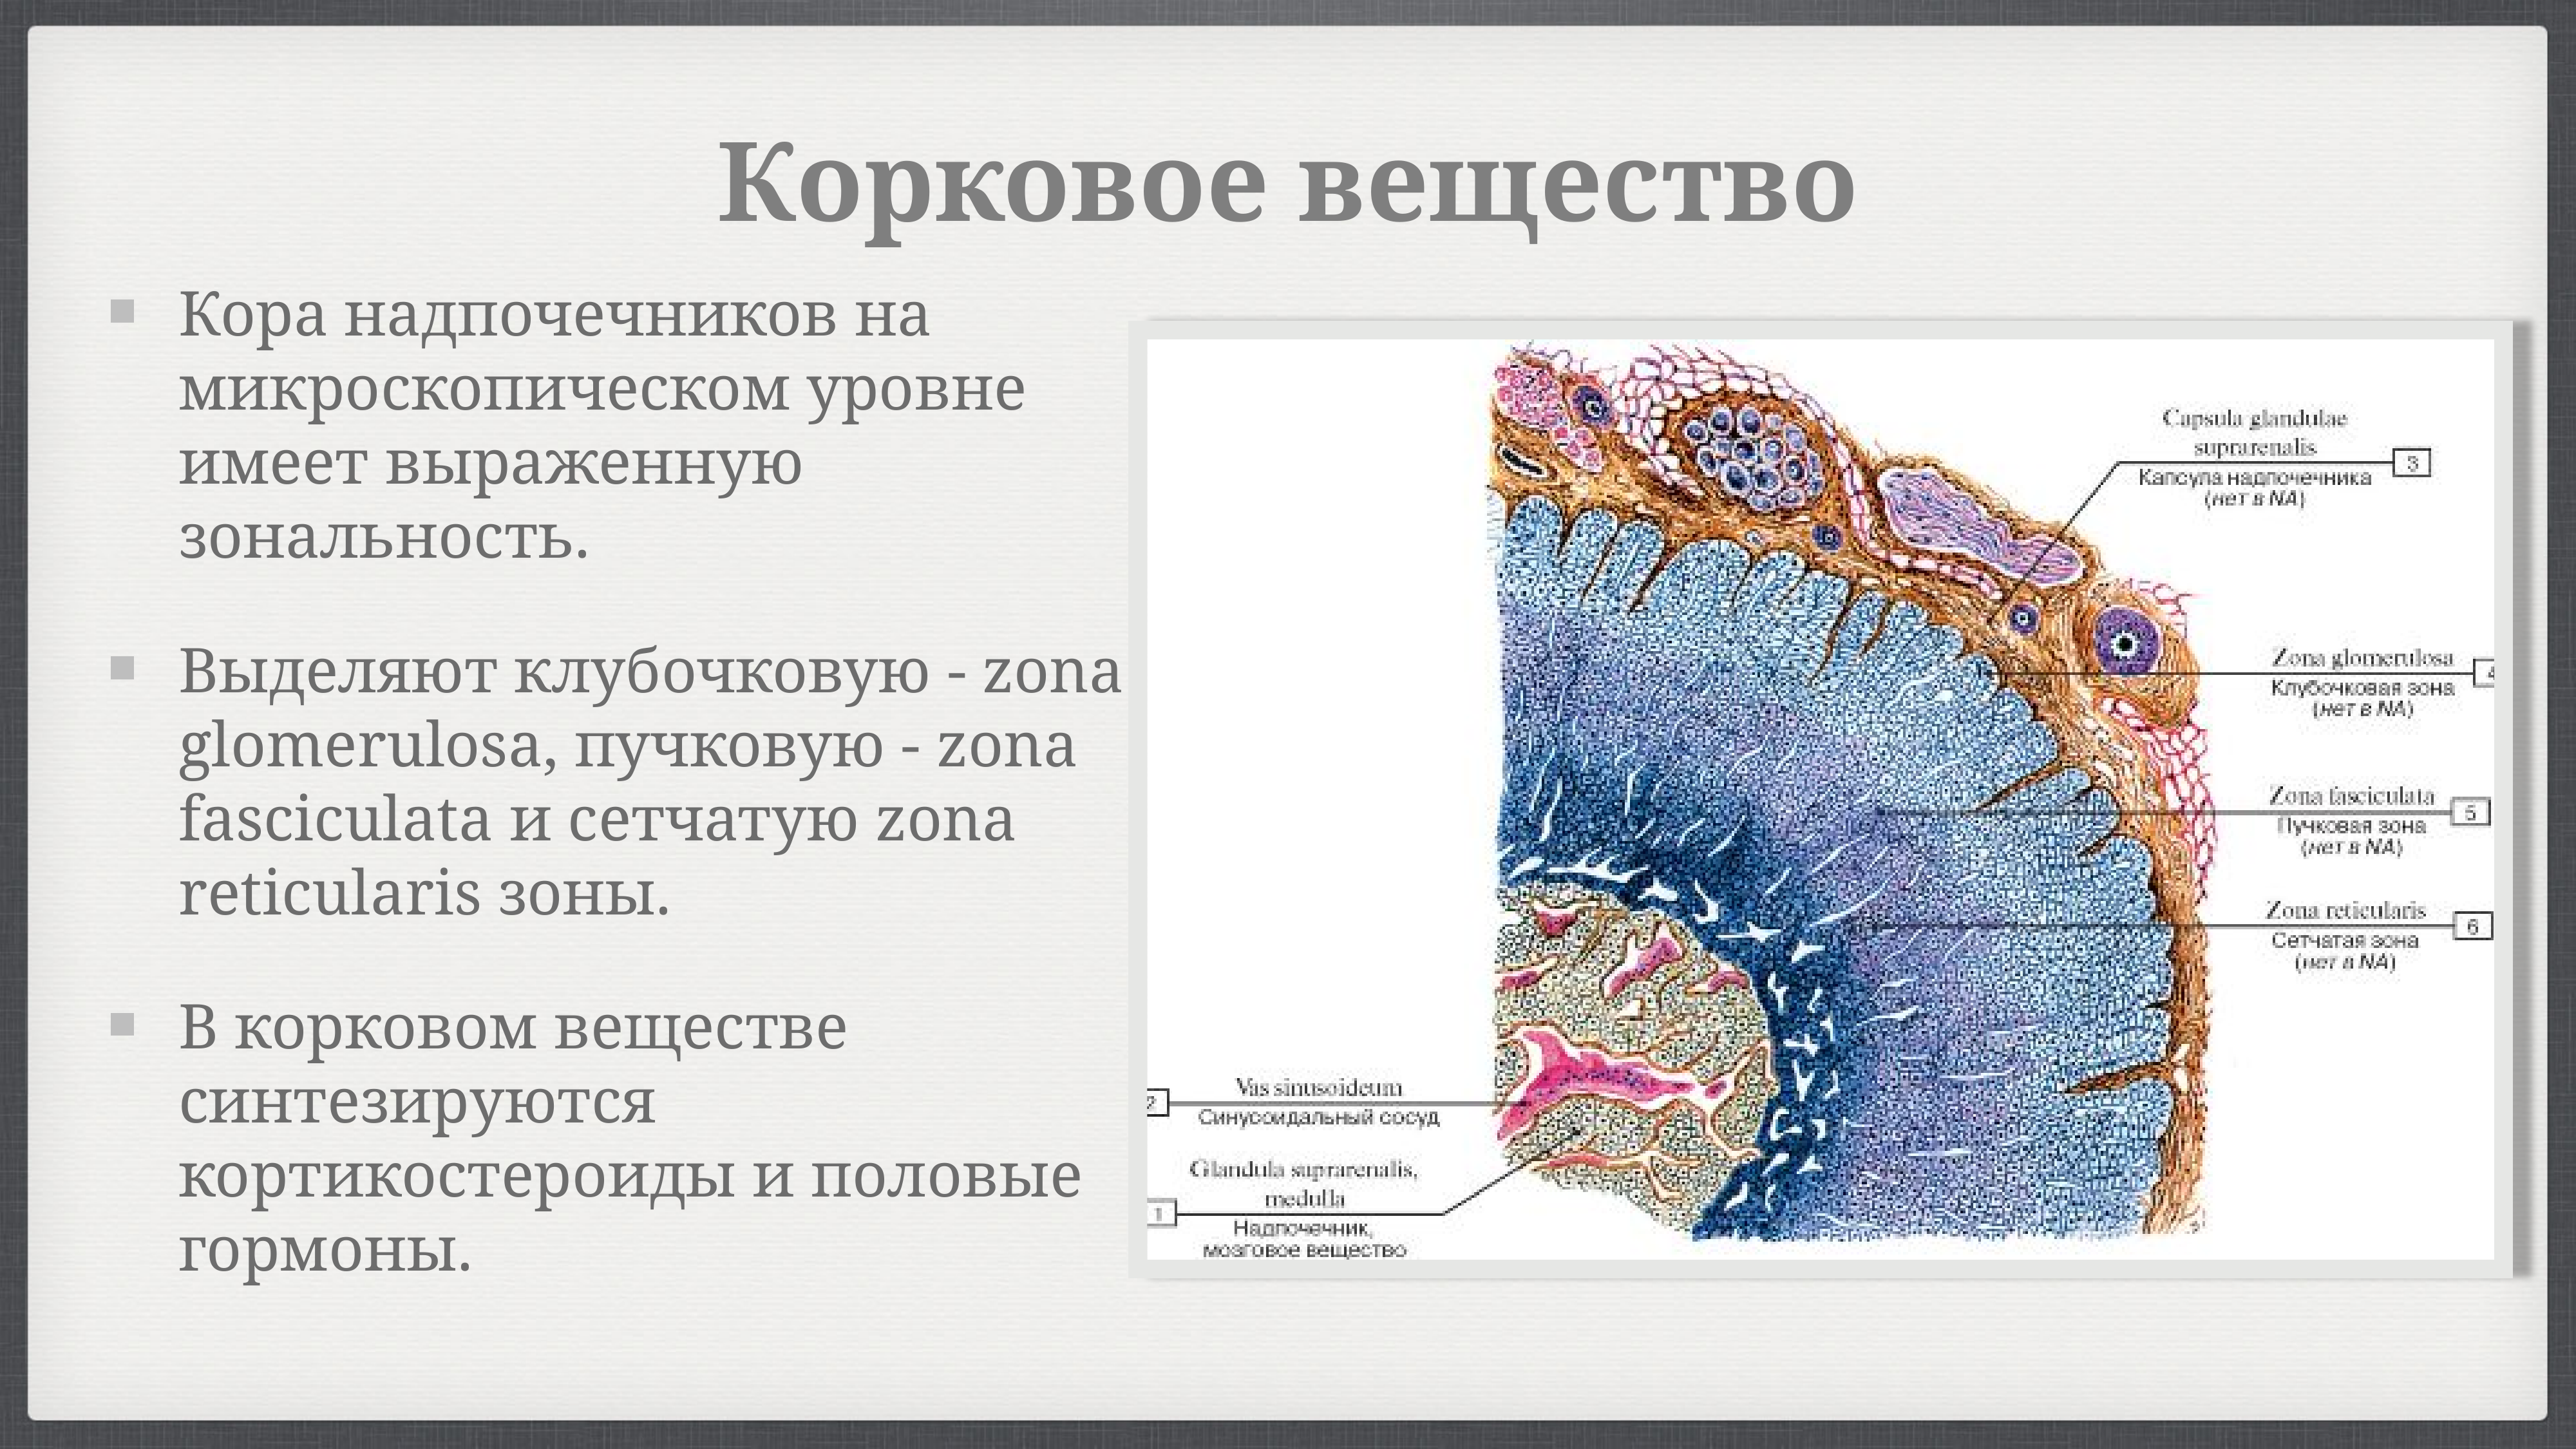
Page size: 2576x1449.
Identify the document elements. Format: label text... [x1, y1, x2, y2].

picture [0, 0, 2576, 1449]
title Корковое вещество [215, 37, 2361, 335]
list Кора надпочечников на микроскопическом уровне имеет выраженную зональность. Выделяют клубочковую - zona glomerulosa, пучковую - zona fasciculata и сетчатую zona reticularis зоны. В корковом веществе синтезируются кортикостероиды и половые гормоны. [104, 179, 1149, 1379]
